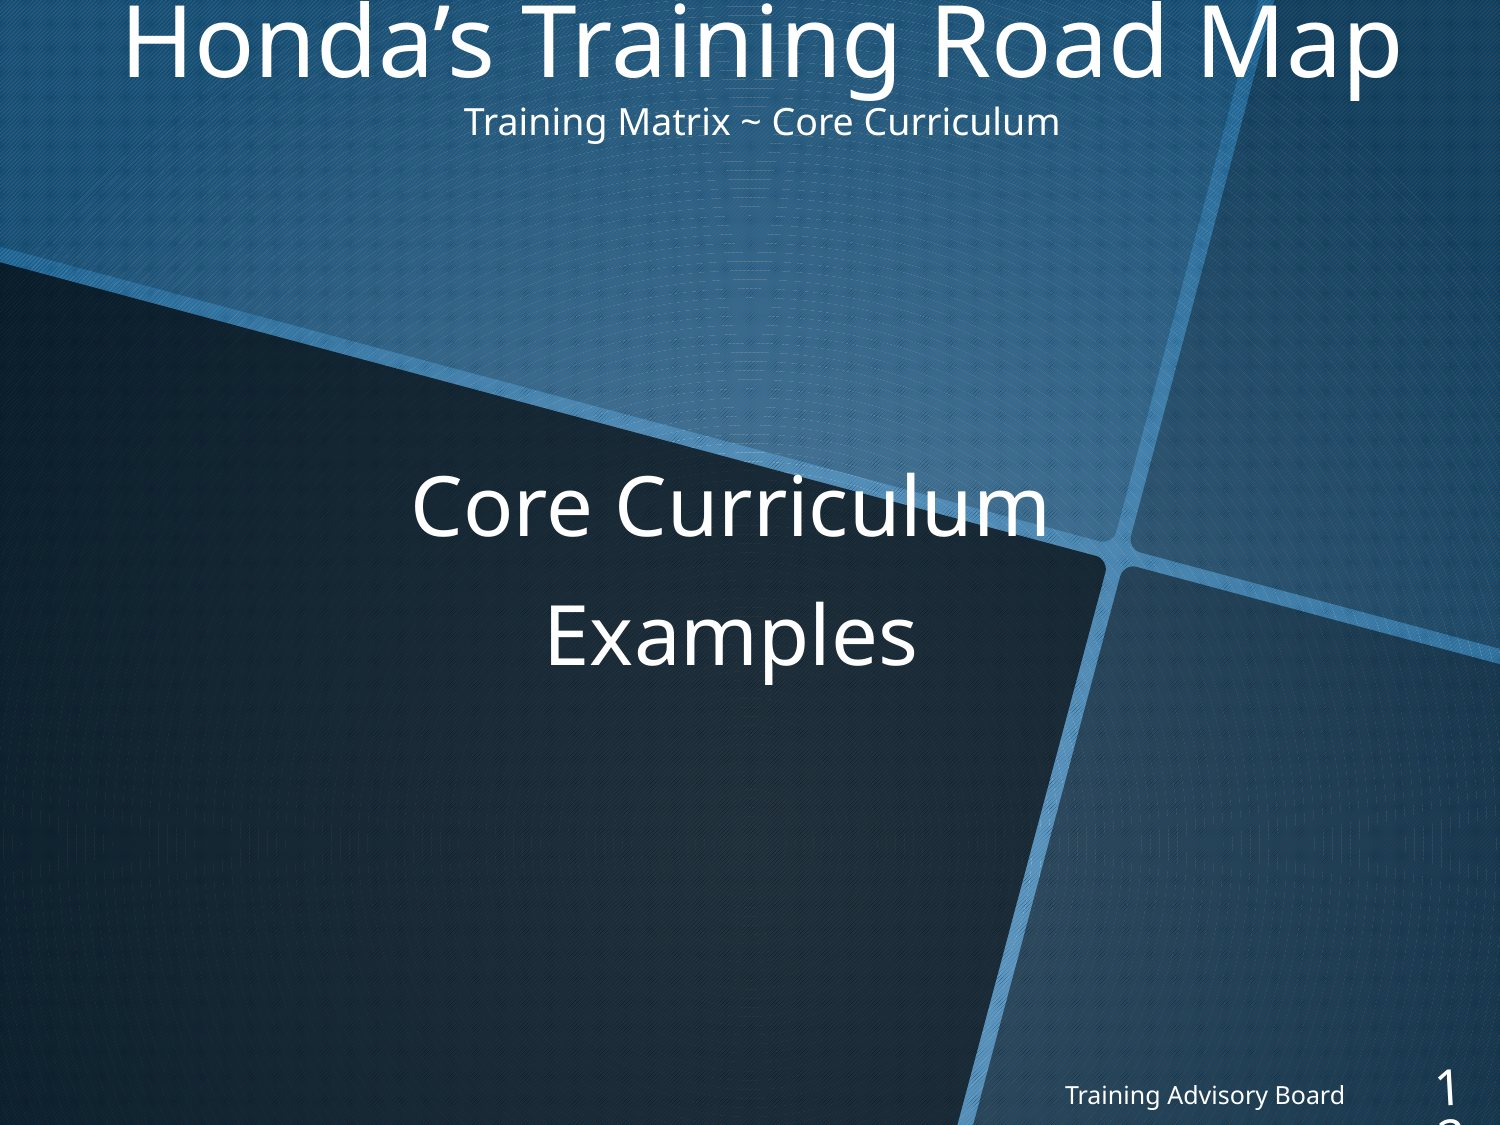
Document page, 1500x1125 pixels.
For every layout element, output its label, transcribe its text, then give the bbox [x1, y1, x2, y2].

footer Training Advisory Board [1050, 1065, 1438, 1125]
slide_number 12 [1417, 1057, 1496, 1122]
title Honda’s Training Road Map Training Matrix ~ Core Curriculum [62, 24, 1463, 150]
list Core Curriculum Examples [12, 187, 1450, 1088]
